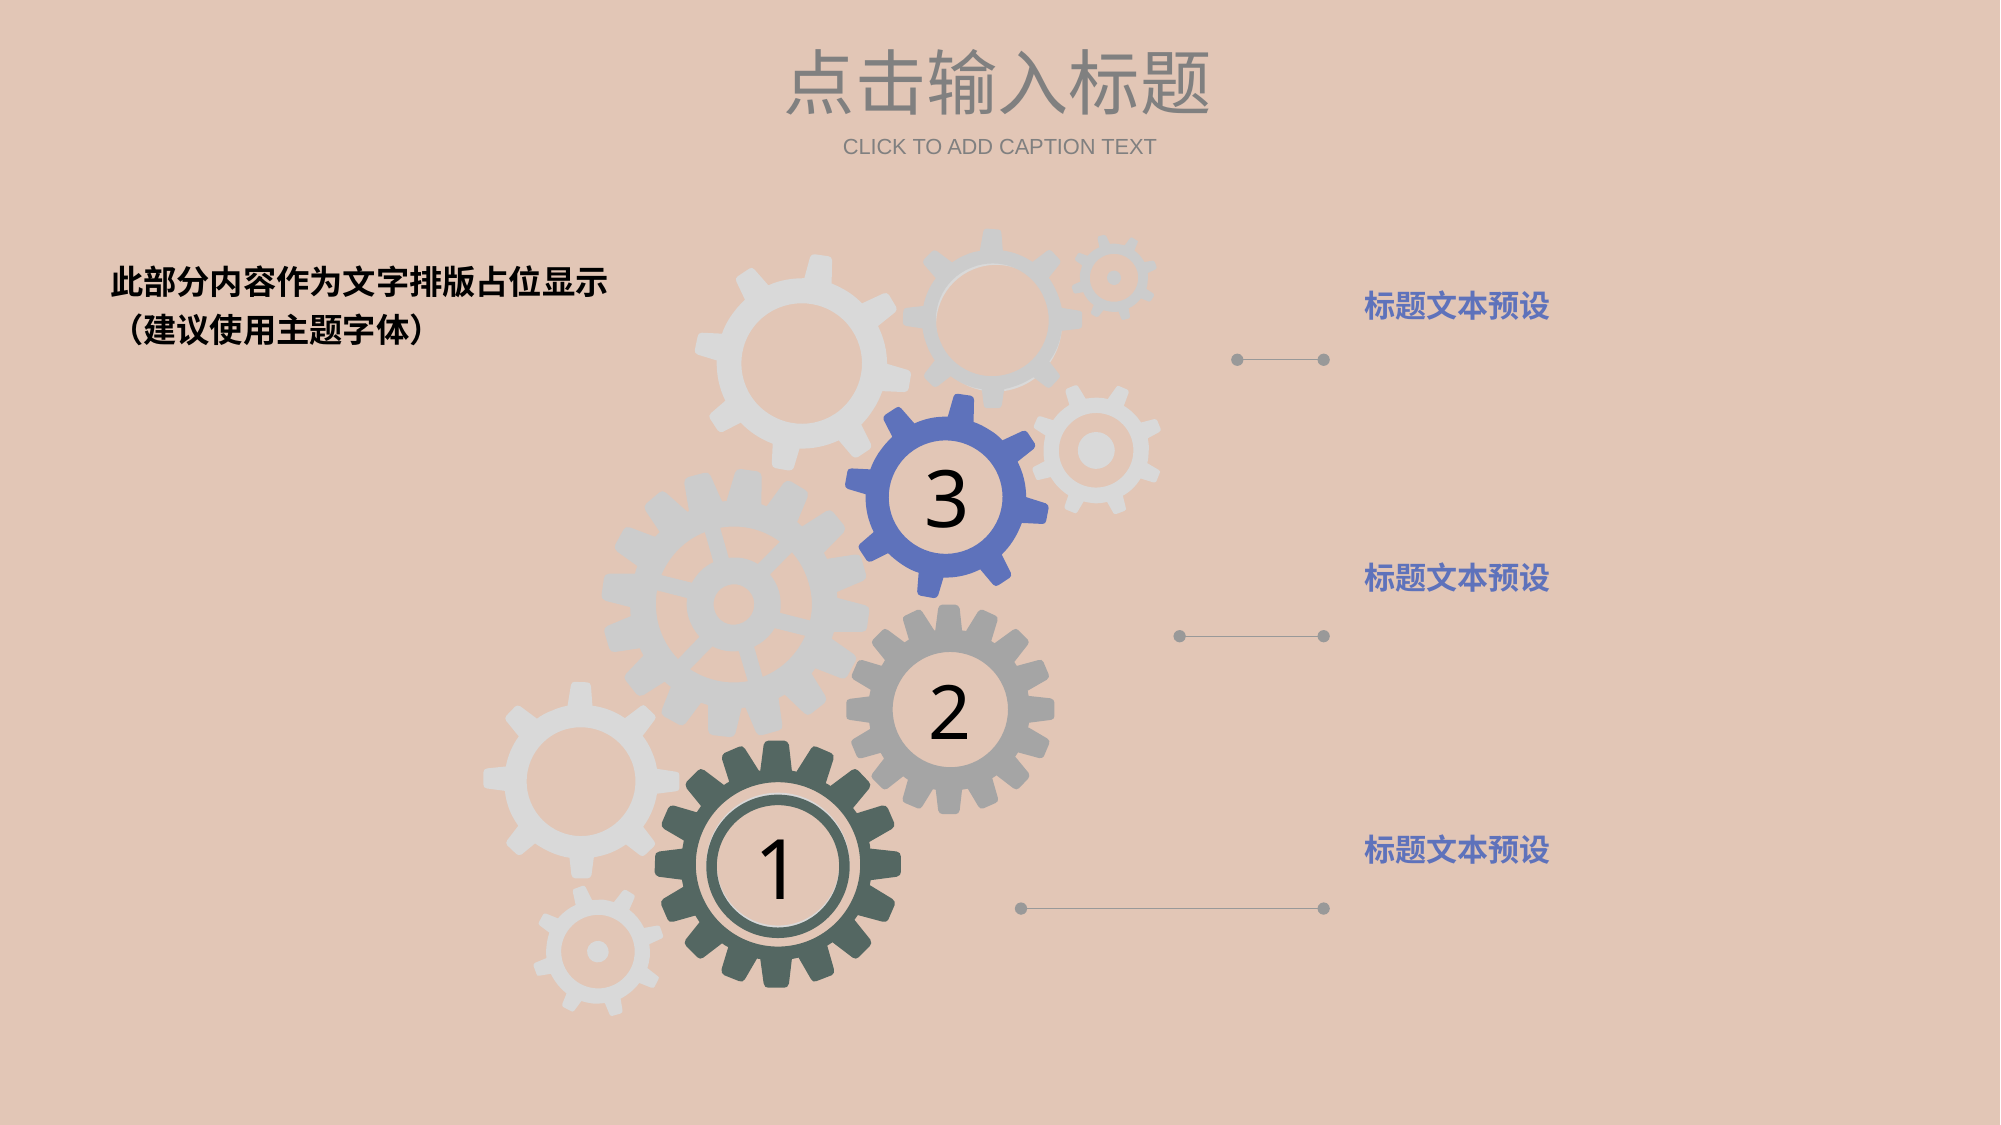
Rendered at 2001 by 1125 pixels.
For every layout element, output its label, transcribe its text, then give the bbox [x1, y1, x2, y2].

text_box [1020, 278, 1737, 909]
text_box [728, 37, 1267, 160]
text_box 此部分内容作为文字排版占位显示 （建议使用主题字体） [95, 238, 482, 364]
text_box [482, 228, 1162, 1017]
